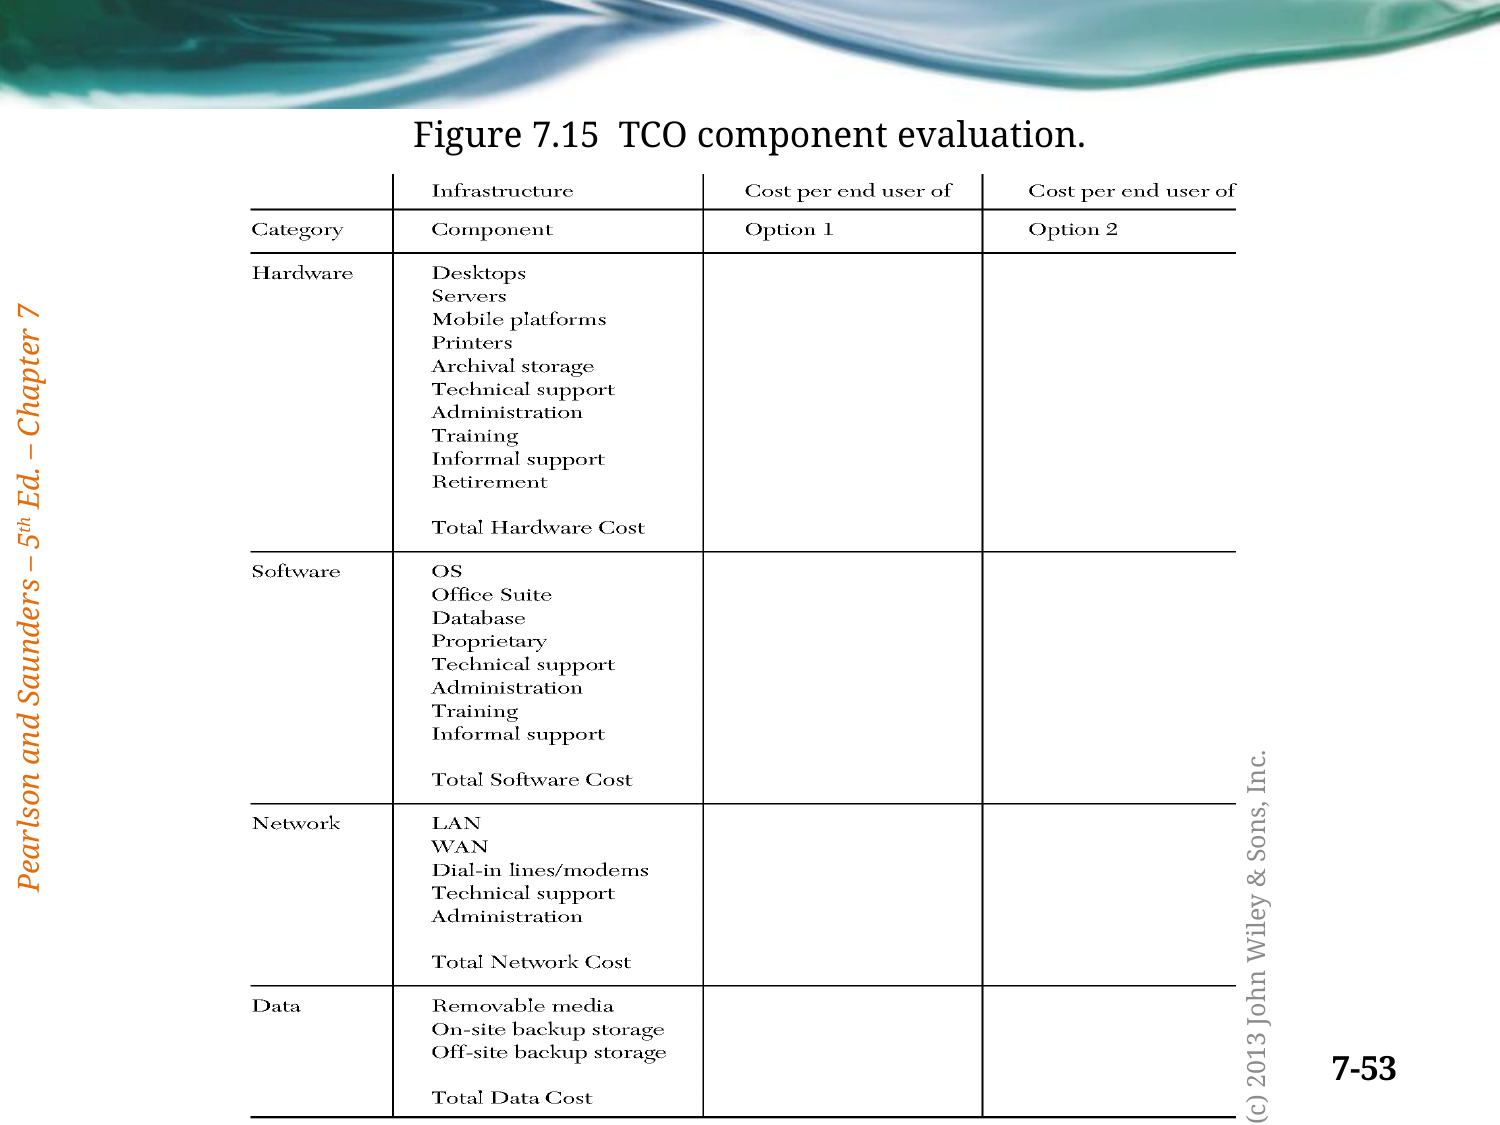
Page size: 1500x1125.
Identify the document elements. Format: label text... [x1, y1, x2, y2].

text_box Figure 7.15 TCO component evaluation. [0, 104, 1500, 162]
picture [249, 173, 1238, 1119]
picture [0, 0, 1500, 104]
footer (c) 2013 John Wiley & Sons, Inc. [1241, 700, 1285, 1125]
